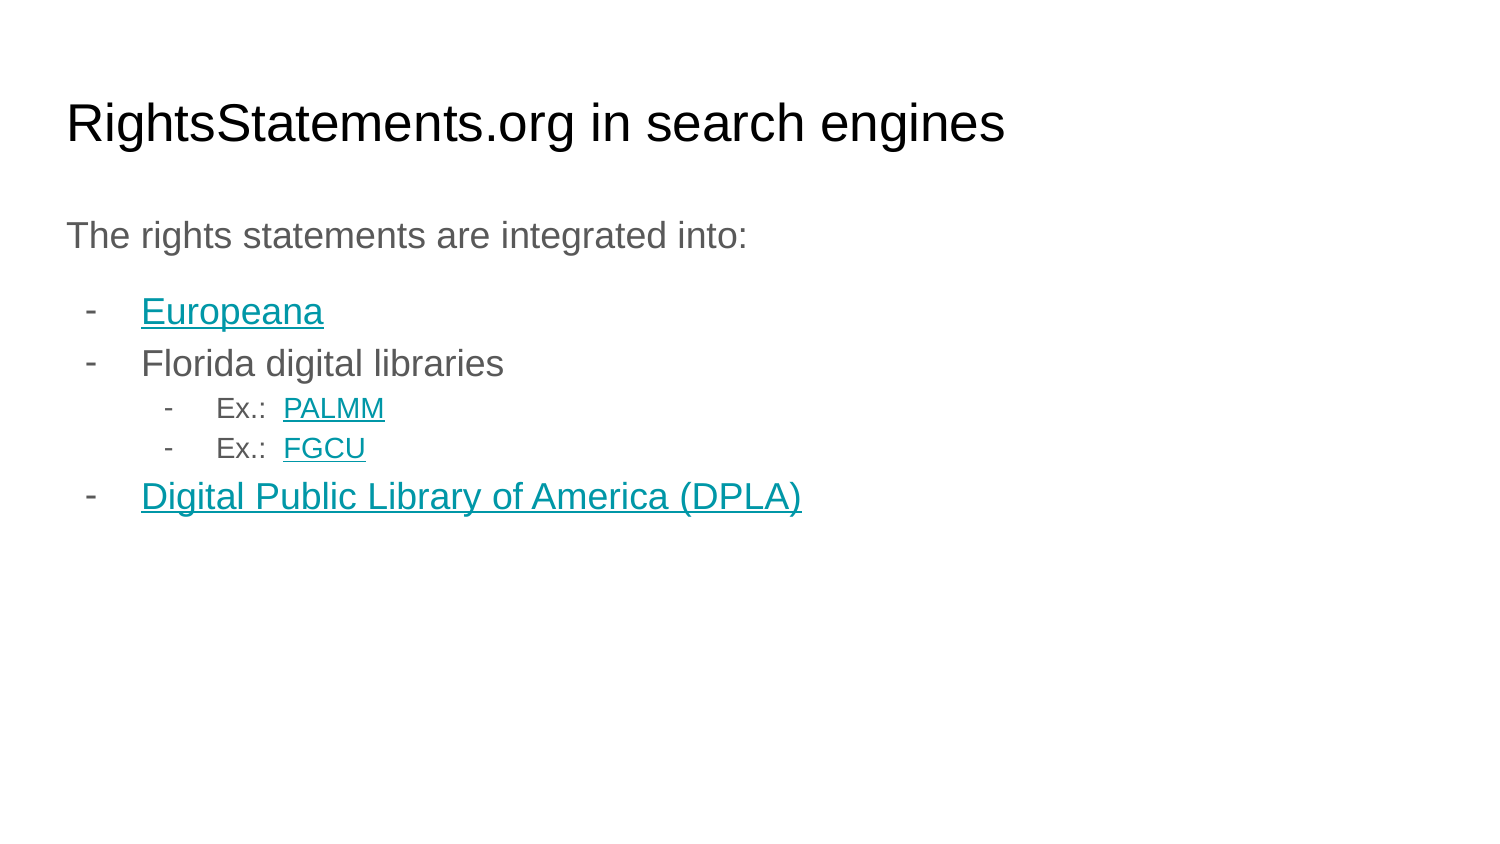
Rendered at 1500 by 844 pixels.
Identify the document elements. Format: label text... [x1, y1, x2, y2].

list The rights statements are integrated into: Europeana Florida digital libraries Ex.: PALMM Ex.: FGCU Digital Public Library of America (DPLA) [51, 189, 1449, 750]
title RightsStatements.org in search engines [51, 72, 1449, 167]
